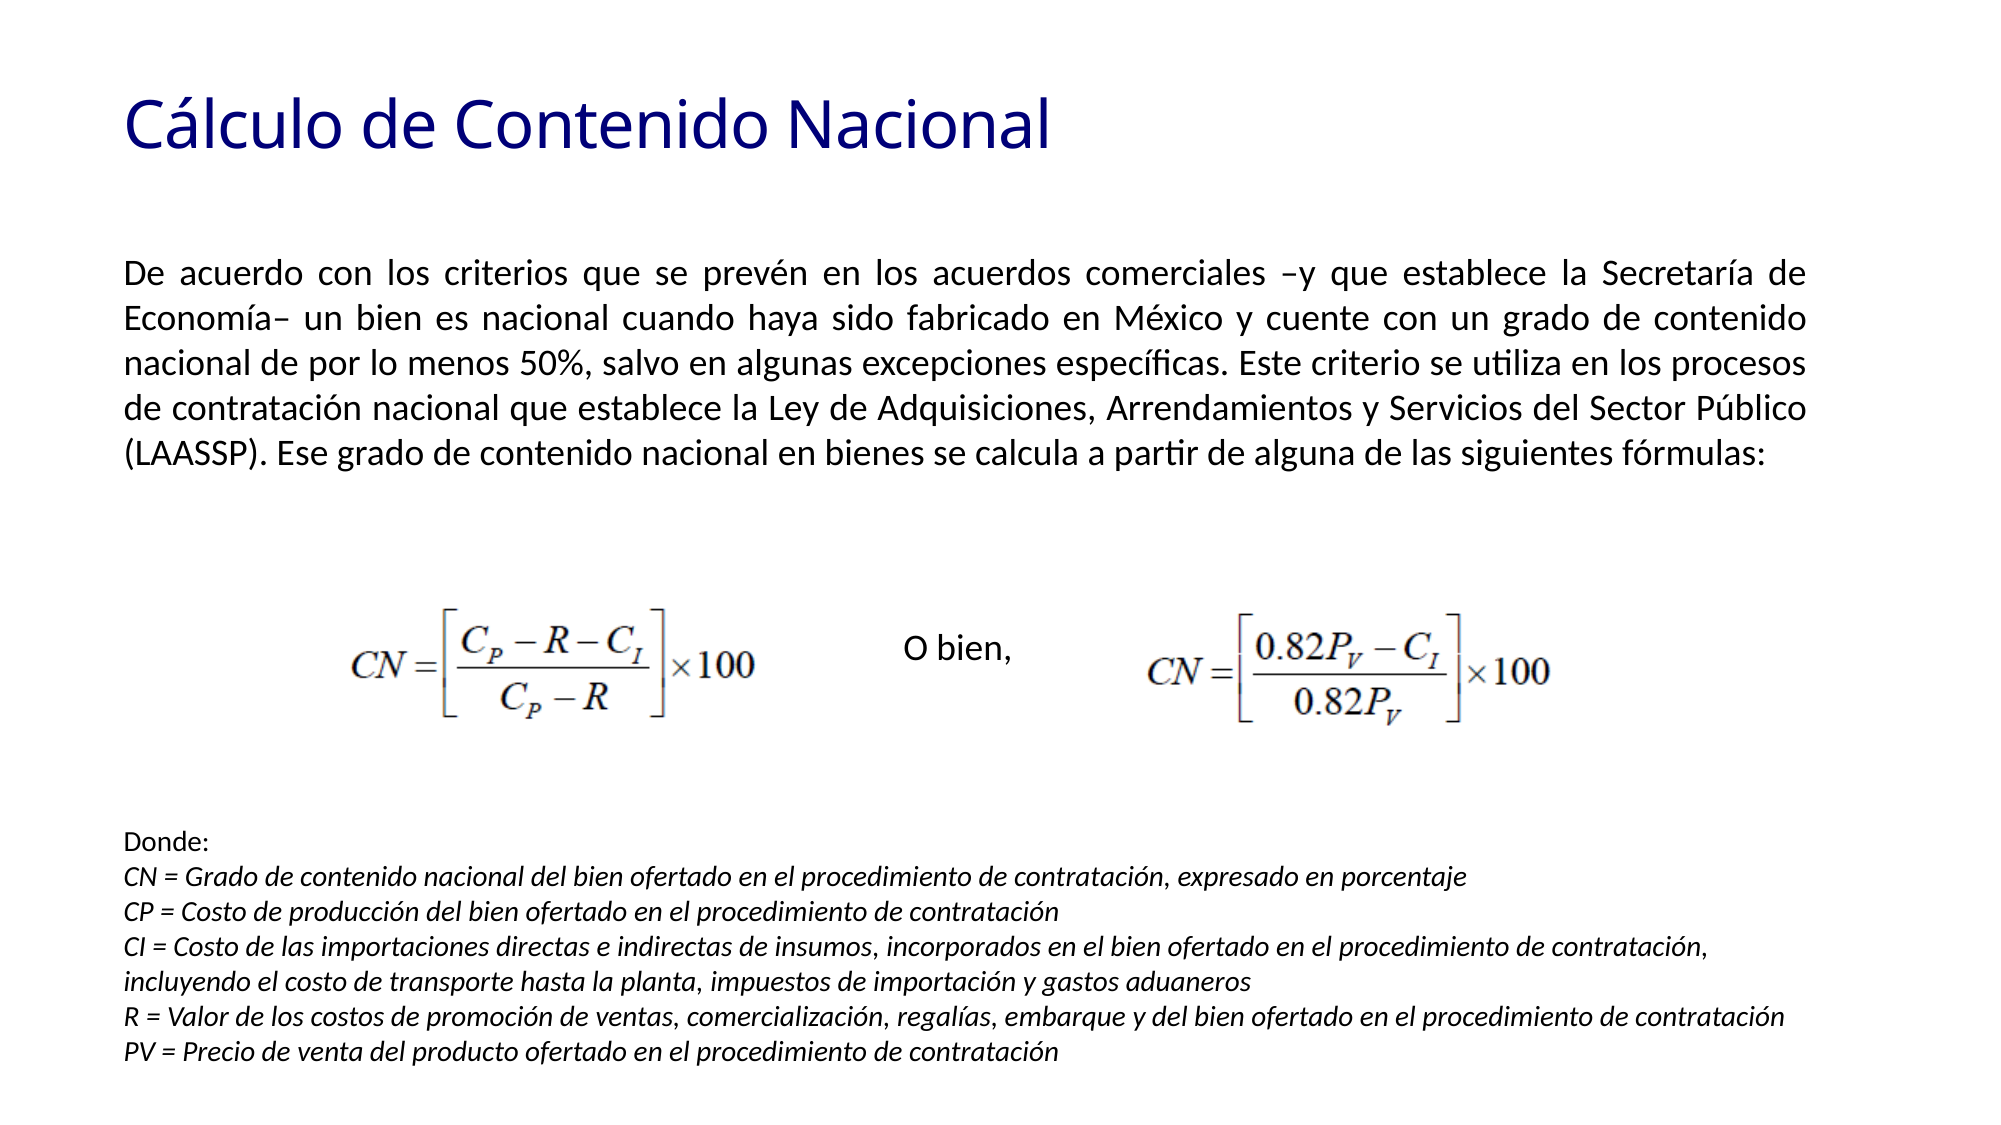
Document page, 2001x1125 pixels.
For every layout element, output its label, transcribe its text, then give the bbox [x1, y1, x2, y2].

picture [1099, 540, 1592, 784]
text_box De acuerdo con los criterios que se prevén en los acuerdos comerciales –y que establece la Secretaría de Economía– un bien es nacional cuando haya sido fabricado en México y cuente con un grado de contenido nacional de por lo menos 50%, salvo en algunas excepciones específicas. Este criterio se utiliza en los procesos de contratación nacional que establece la Ley de Adquisiciones, Arrendamientos y Servicios del Sector Público (LAASSP). Ese grado de contenido nacional en bienes se calcula a partir de alguna de las siguientes fórmulas: Donde: CN = Grado de contenido nacional del bien ofertado en el procedimiento de contratación, expresado en porcentaje CP = Costo de producción del bien ofertado en el procedimiento de contratación CI = Costo de las importaciones directas e indirectas de insumos, incorporados en el bien ofertado en el procedimiento de contratación, incluyendo el costo de transporte hasta la planta, impuestos de importación y gastos aduaneros R = Valor de los costos de promoción de ventas, comercialización, regalías, embarque y del bien ofertado en el procedimiento de contratación PV = Precio de venta del producto ofertado en el procedimiento de contratación [108, 240, 1824, 1075]
text_box O bien, [888, 615, 1036, 676]
title Cálculo de Contenido Nacional [108, 0, 1759, 170]
picture [260, 540, 837, 786]
